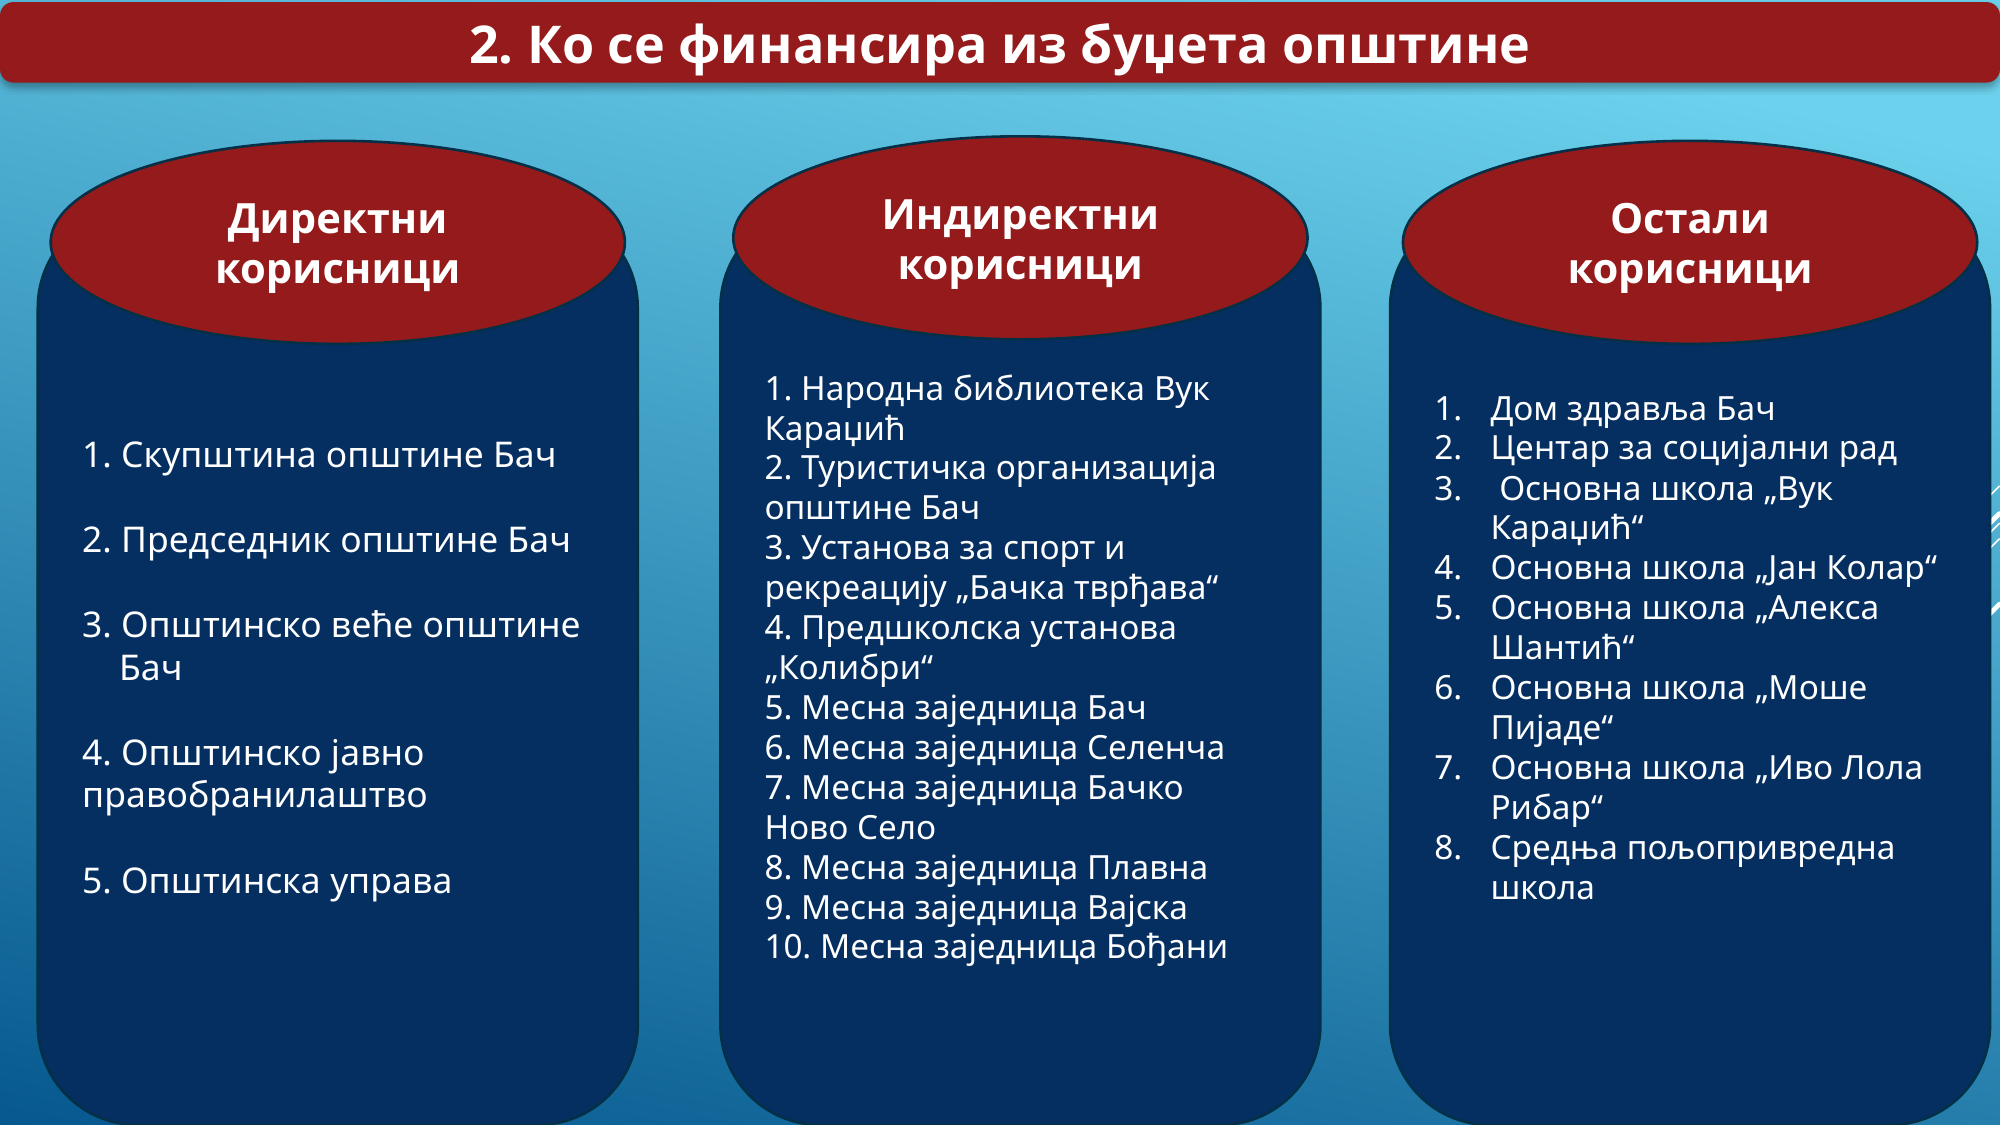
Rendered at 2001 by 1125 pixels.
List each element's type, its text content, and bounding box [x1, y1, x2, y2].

text_box 2. Ко се финансира из буџета општине [0, 0, 2000, 84]
text_box 1. Народна библиотека Вук Караџић 2. Туристичка организација општине Бач 3. Установа за спорт и рекреацију „Бачка тврђава“ 4. Предшколска установа „Колибри“ 5. Месна заједница Бач 6. Месна заједница Селенча 7. Месна заједница Бачко Ново Село 8. Месна заједница Плавна 9. Месна заједница Вајска 10. Месна заједница Бођани [719, 253, 1322, 1125]
text_box 1. Скупштина општине Бач 2. Председник општине Бач 3. Општинско веће општине Бач 4. Општинско јавно правобранилаштво 5. Општинска управа [36, 255, 640, 1125]
text_box Индиректни корисници [731, 135, 1309, 341]
text_box Директни корисници [49, 139, 627, 346]
text_box Остали корисници [1401, 139, 1979, 346]
text_box Дом здравља Бач Центар за социјални рад Основна школа „Вук Караџић“ Основна школа „Јан Колар“ Основна школа „Алекса Шантић“ Основна школа „Моше Пијаде“ Основна школа „Иво Лола Рибар“ Средња пољопривредна школа [1388, 255, 1992, 1125]
